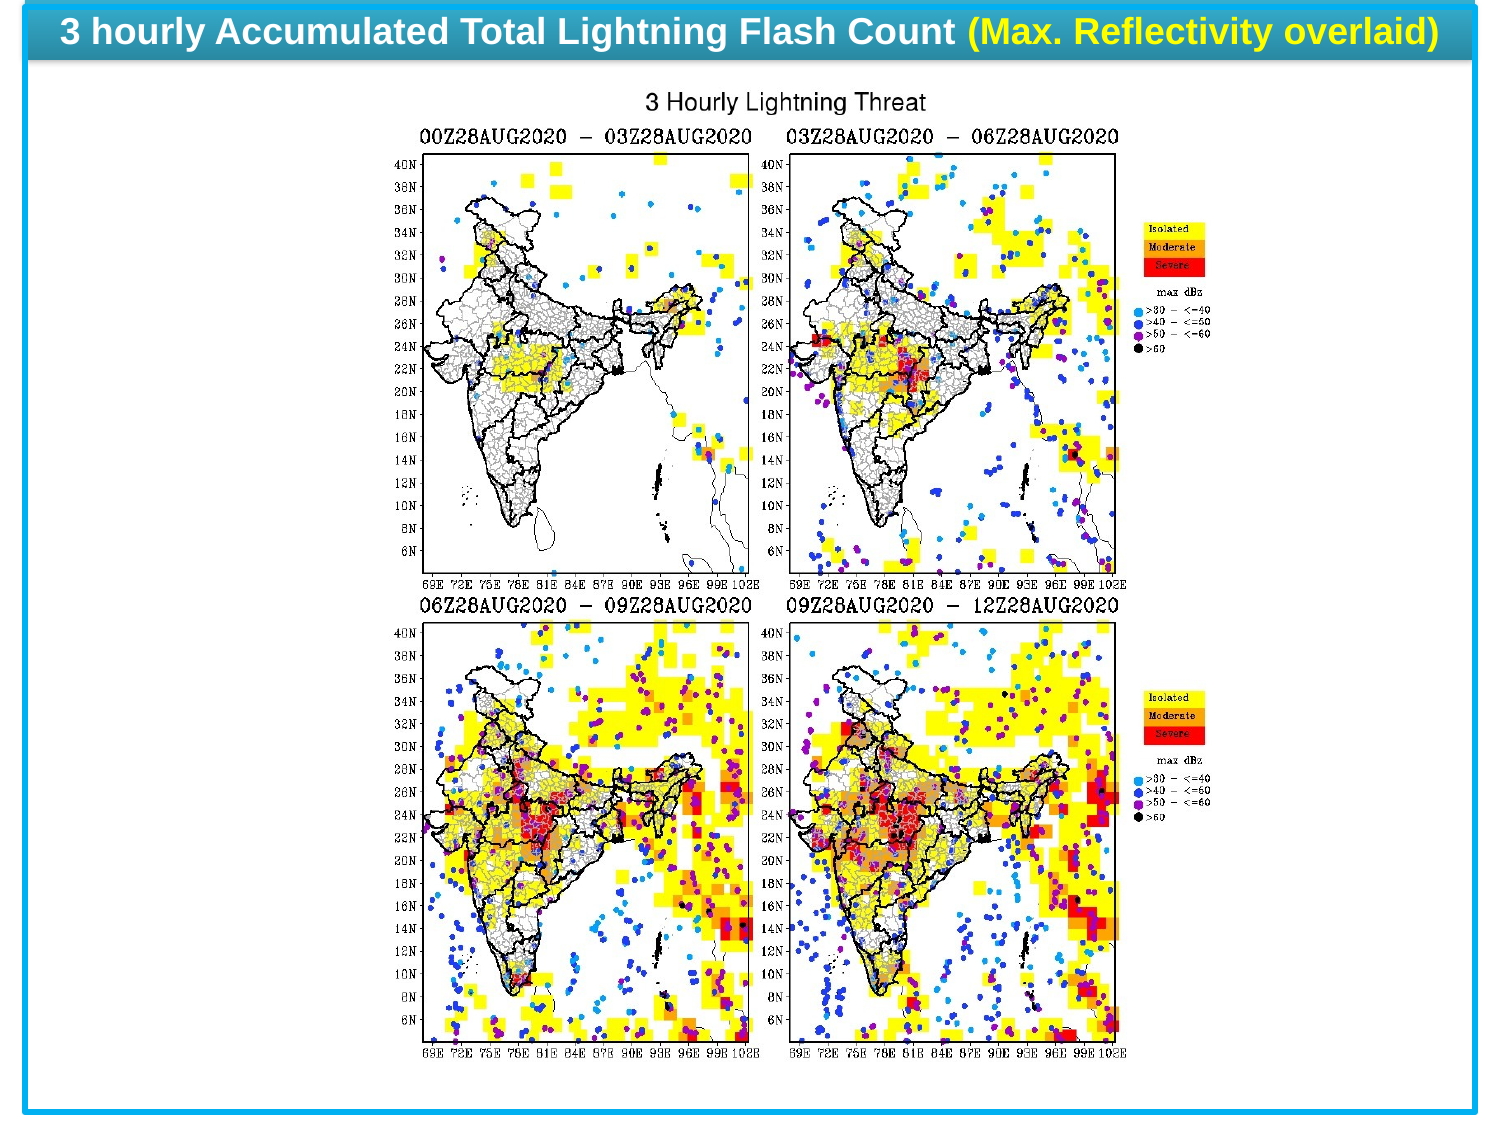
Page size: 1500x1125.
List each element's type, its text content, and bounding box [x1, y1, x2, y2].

text_box [23, 5, 1477, 1114]
picture [388, 87, 1212, 1063]
text_box 3 hourly Accumulated Total Lightning Flash Count (Max. Reflectivity overlaid) [24, 0, 1475, 5]
